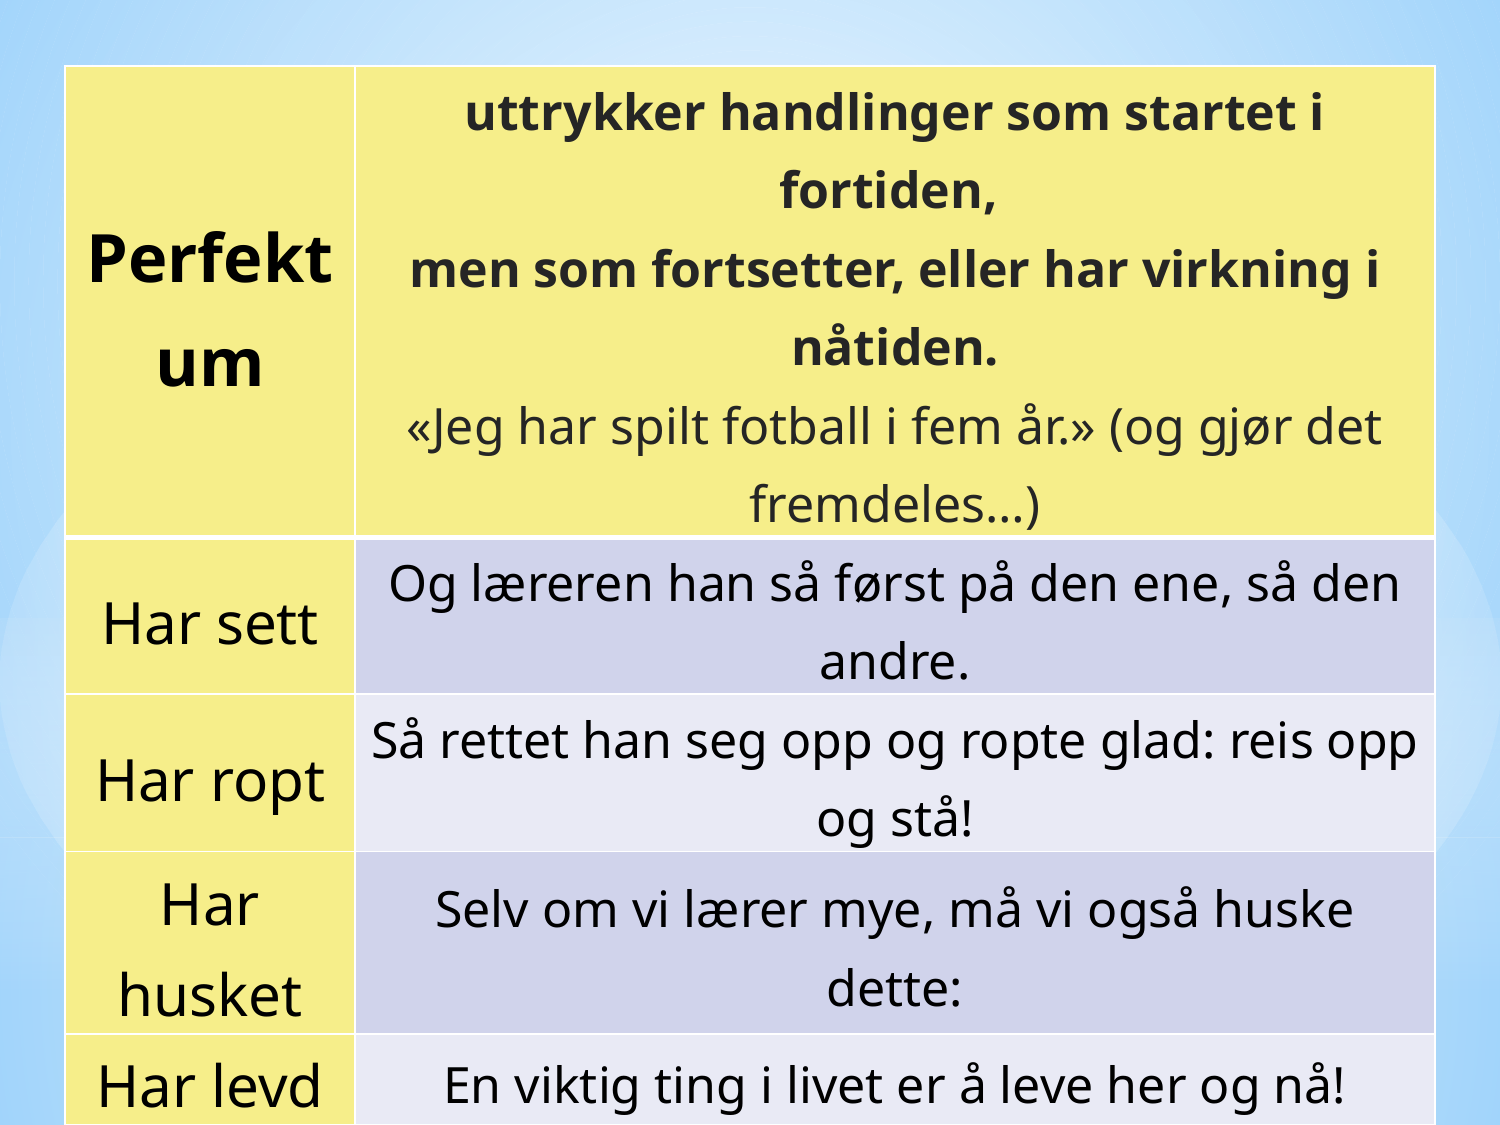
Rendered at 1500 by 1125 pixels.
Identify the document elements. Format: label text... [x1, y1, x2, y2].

table_cell Har sett [66, 540, 354, 693]
table_cell Har husket [66, 852, 354, 1033]
table_header uttrykker handlinger som startet i fortiden, men som fortsetter, eller har virkning i nåtiden. «Jeg har spilt fotball i fem år.» (og gjør det fremdeles…) [356, 67, 1434, 535]
table_header Perfektum [66, 67, 354, 535]
table_cell Så rettet han seg opp og ropte glad: reis opp og stå! [356, 695, 1434, 851]
table_cell En viktig ting i livet er å leve her og nå! [356, 1035, 1434, 1124]
table_cell Selv om vi lærer mye, må vi også huske dette: [356, 852, 1434, 1033]
table_cell Har levd [66, 1035, 354, 1124]
table_cell Og læreren han så først på den ene, så den andre. [356, 540, 1434, 693]
table_cell Har ropt [66, 695, 354, 851]
